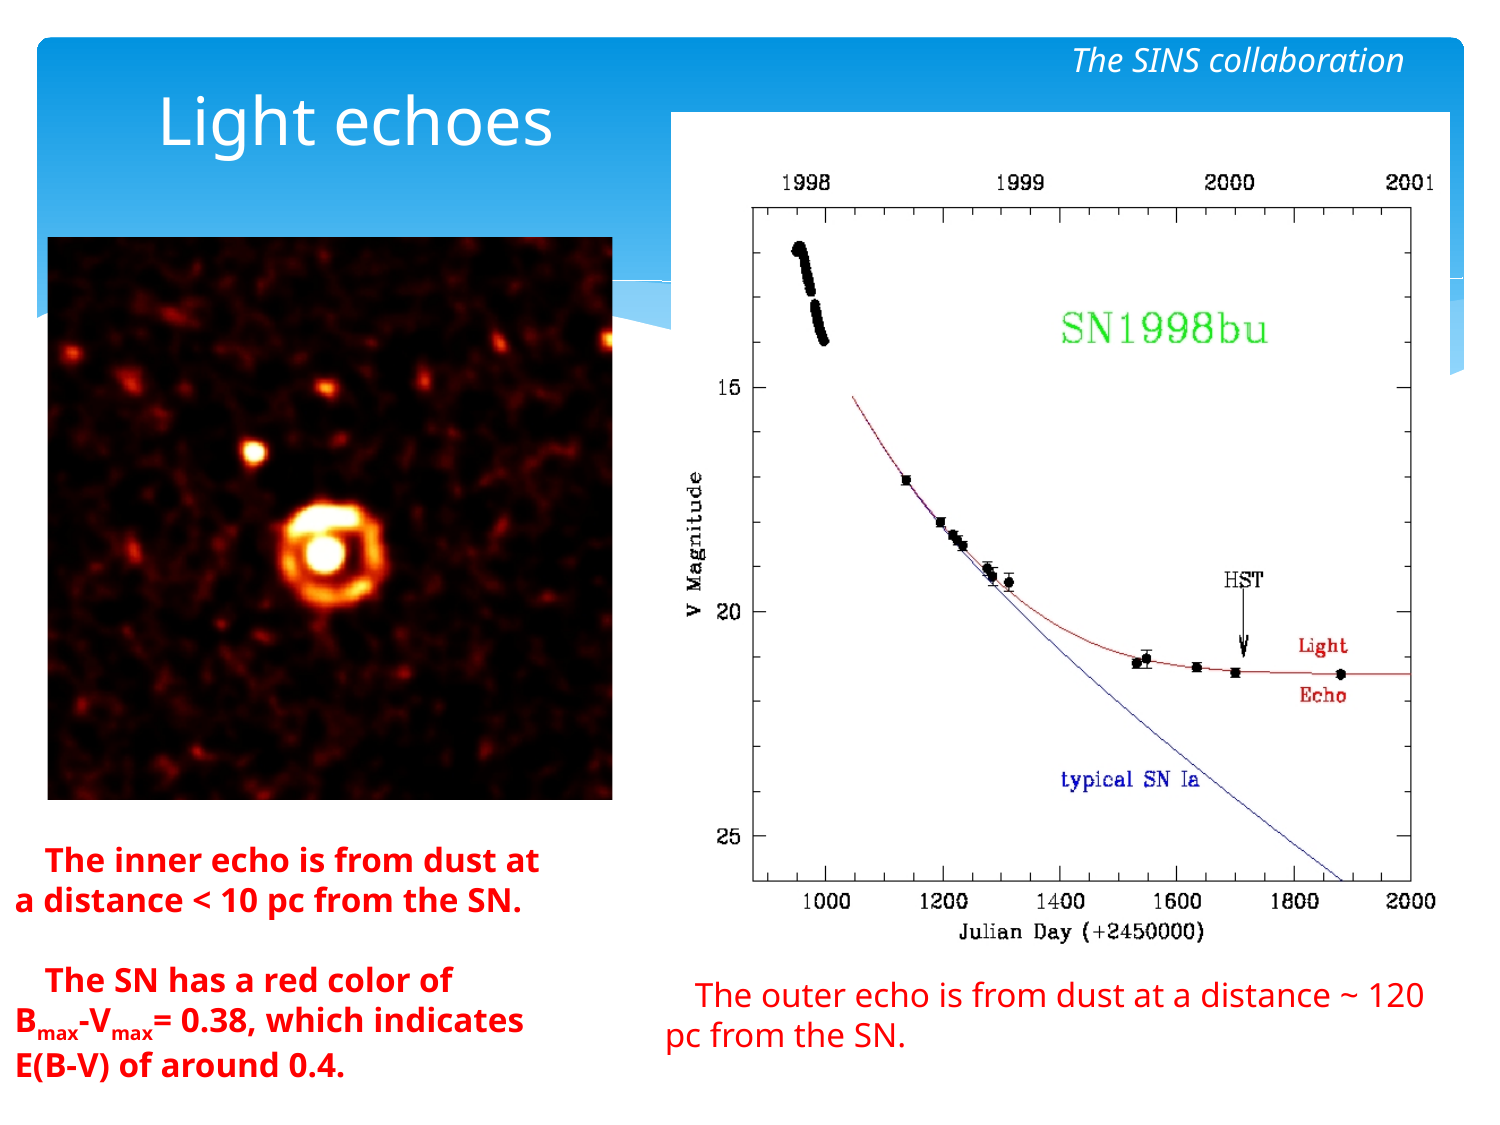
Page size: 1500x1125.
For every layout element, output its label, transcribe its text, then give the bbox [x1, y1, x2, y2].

picture [47, 237, 613, 801]
title Light echoes [37, 62, 675, 175]
text_box The outer echo is from dust at a distance ~ 120 pc from the SN. [650, 967, 1478, 1062]
picture [671, 112, 1451, 971]
text_box The SINS collaboration [1056, 32, 1421, 87]
text_box The inner echo is from dust at a distance < 10 pc from the SN. The SN has a red color of Bmax-Vmax= 0.38, which indicates E(B-V) of around 0.4. [0, 831, 556, 1092]
